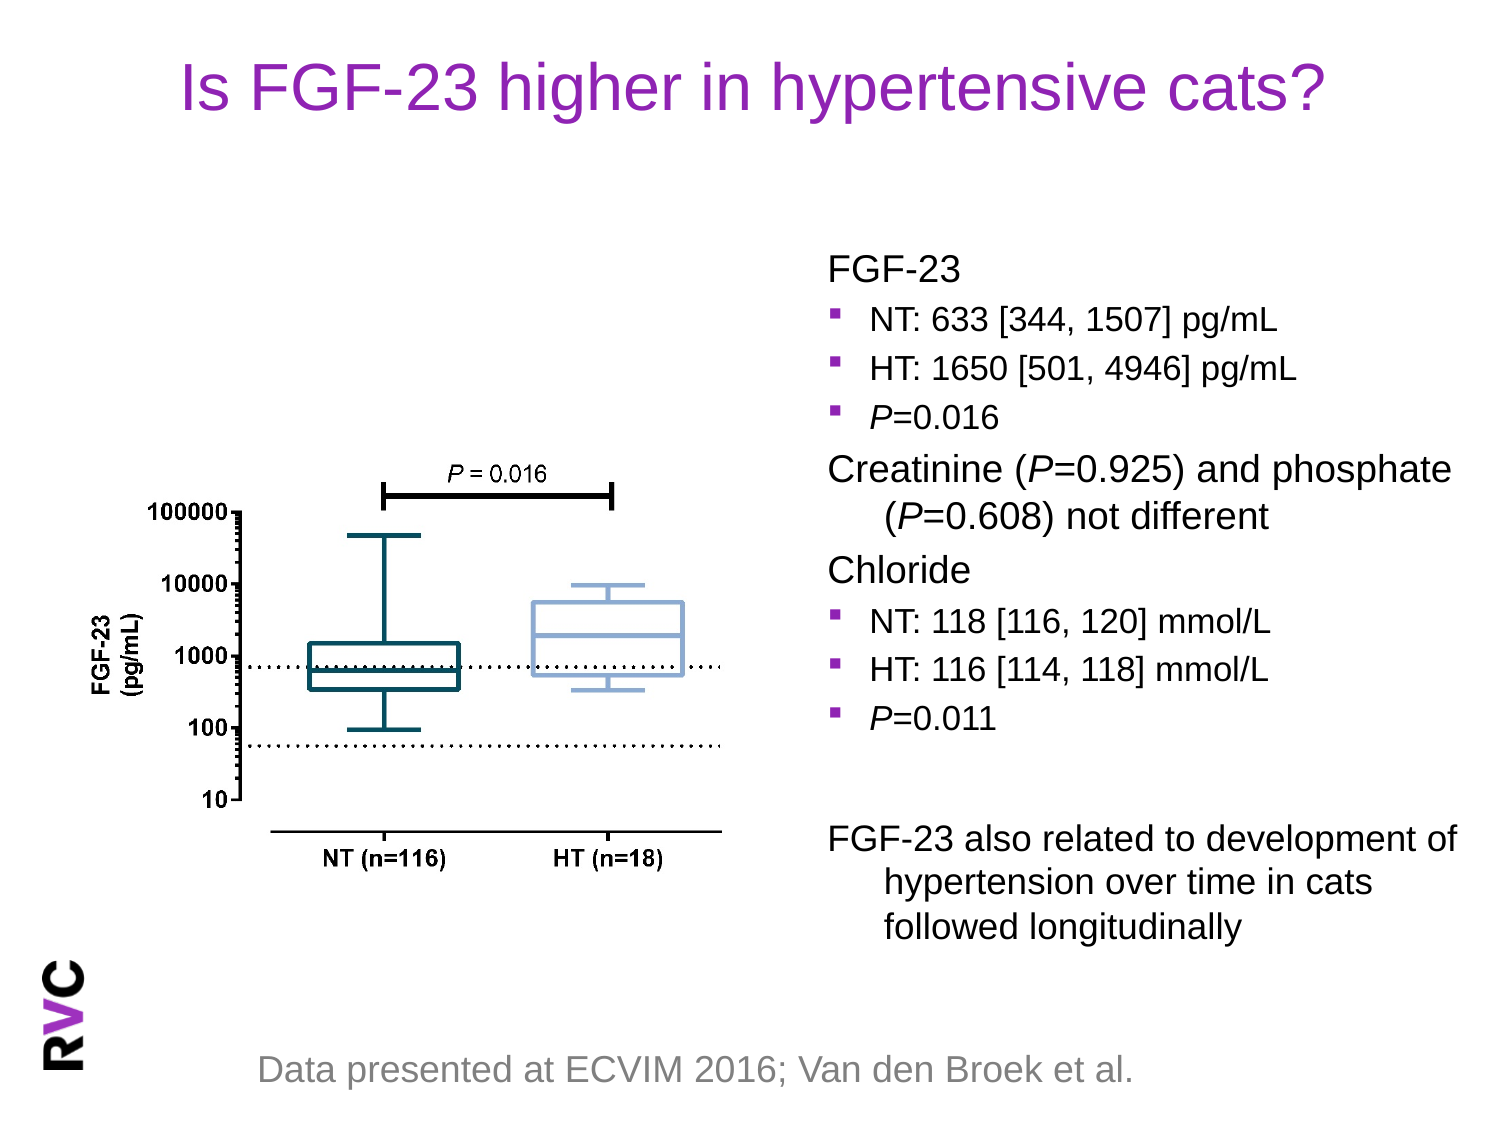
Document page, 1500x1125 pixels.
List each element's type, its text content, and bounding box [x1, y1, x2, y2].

picture [42, 960, 88, 1070]
text_box Data presented at ECVIM 2016; Van den Broek et al. [242, 1037, 1150, 1098]
title Is FGF-23 higher in hypertensive cats? [164, 37, 1463, 225]
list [84, 437, 733, 898]
list FGF-23 NT: 633 [344, 1507] pg/mL HT: 1650 [501, 4946] pg/mL P=0.016 Creatinine (P=0.925) and phosphate (P=0.608) not different Chloride NT: 118 [116, 120] mmol/L HT: 116 [114, 118] mmol/L P=0.011 FGF-23 also related to development of hypertension over time in cats followed longitudinally [812, 237, 1475, 994]
